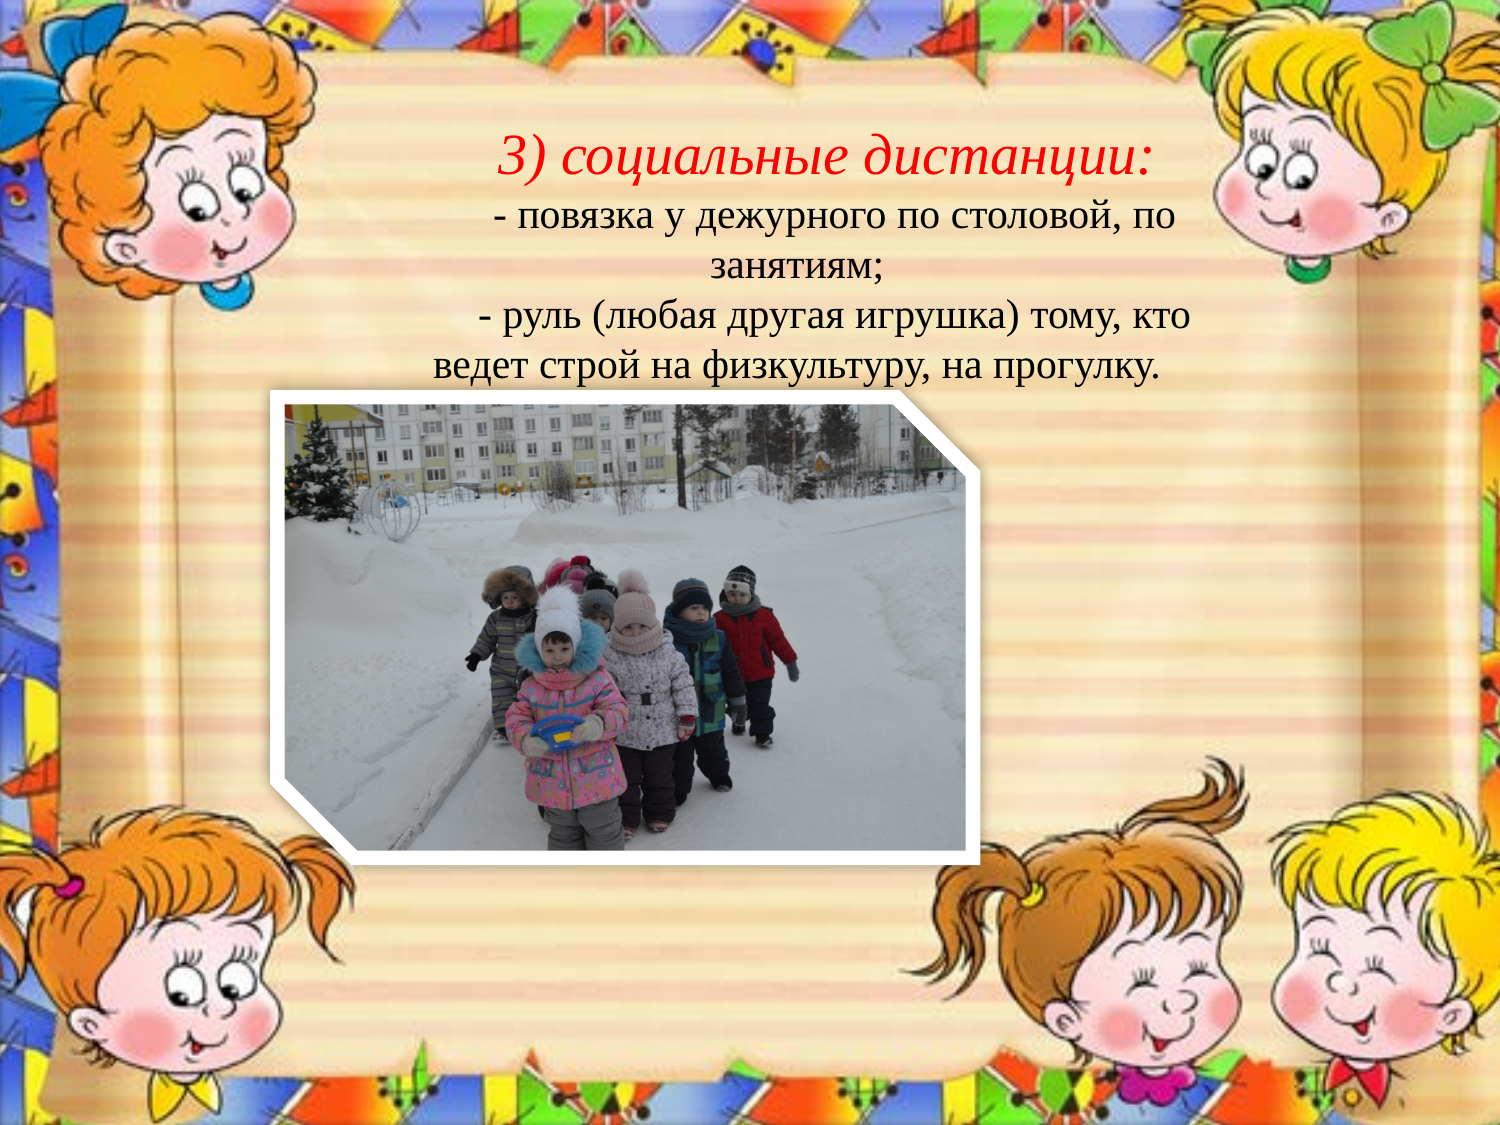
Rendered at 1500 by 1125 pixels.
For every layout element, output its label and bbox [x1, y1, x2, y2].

list [0, 0, 1500, 1125]
picture [277, 396, 974, 859]
